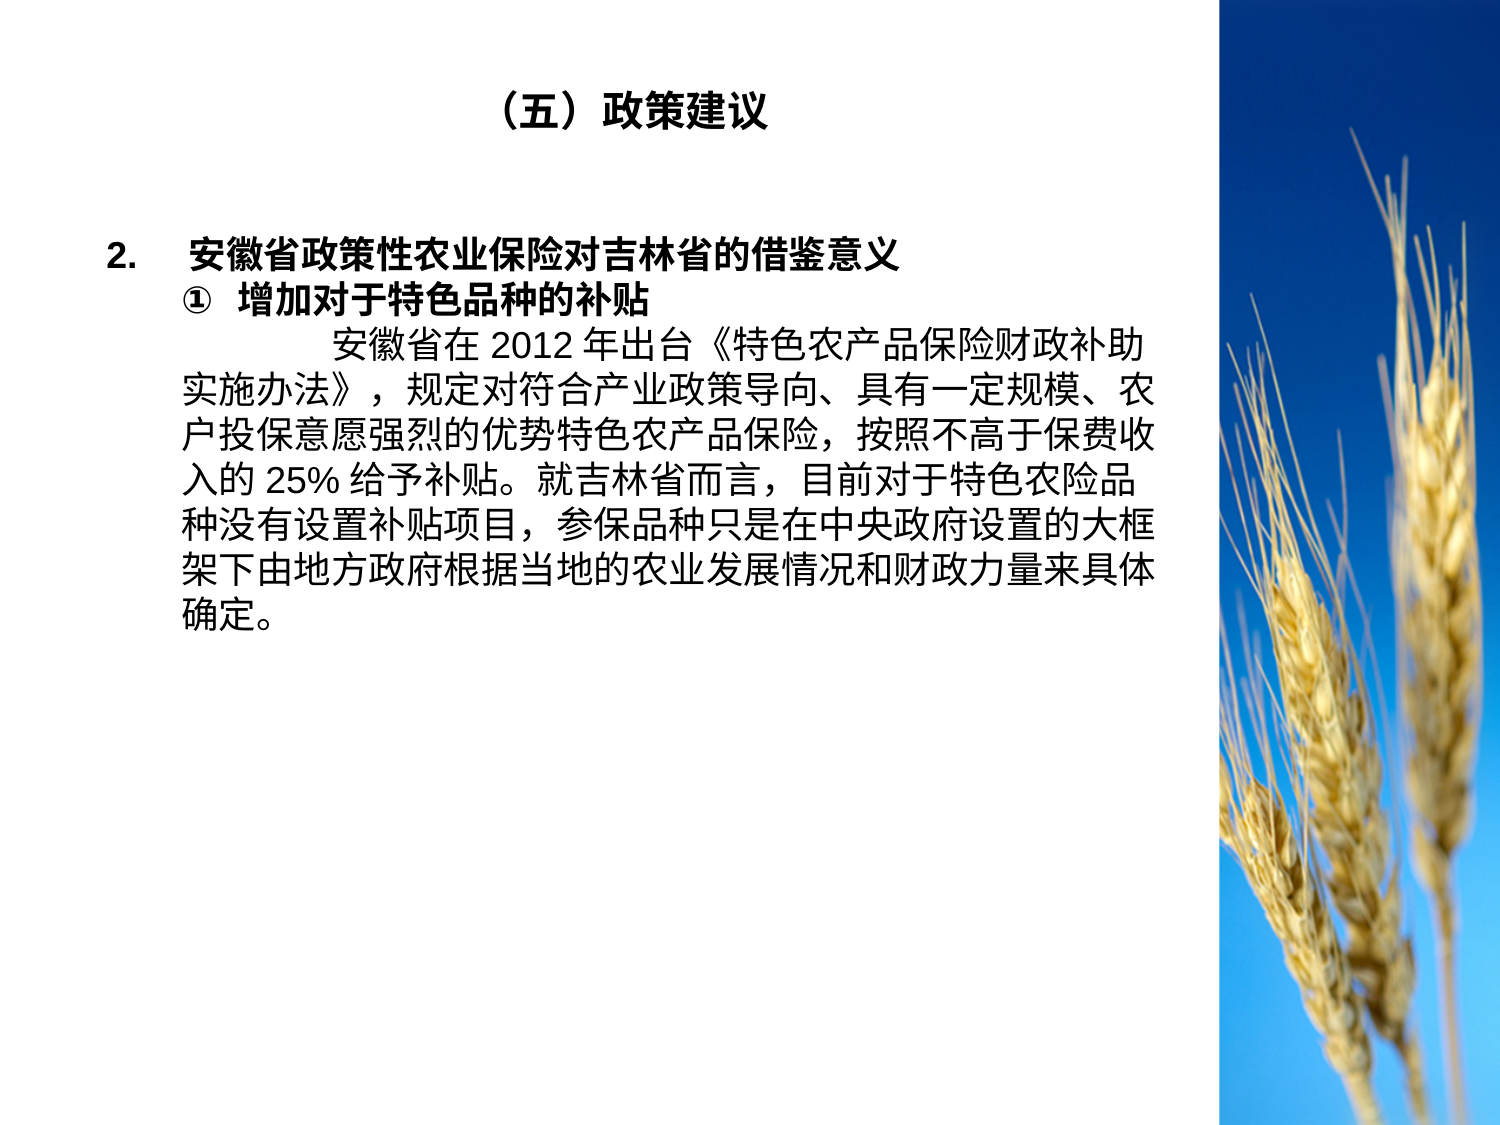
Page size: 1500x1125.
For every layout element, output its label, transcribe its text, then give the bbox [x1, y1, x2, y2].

text_box （五）政策建议 [462, 77, 792, 143]
picture [1219, 0, 1500, 1125]
text_box 2. 安徽省政策性农业保险对吉林省的借鉴意义 增加对于特色品种的补贴 安徽省在2012年出台《特色农产品保险财政补助实施办法》，规定对符合产业政策导向、具有一定规模、农户投保意愿强烈的优势特色农产品保险，按照不高于保费收入的25%给予补贴。就吉林省而言，目前对于特色农险品种没有设置补贴项目，参保品种只是在中央政府设置的大框架下由地方政府根据当地的农业发展情况和财政力量来具体确定。 [91, 179, 1184, 689]
